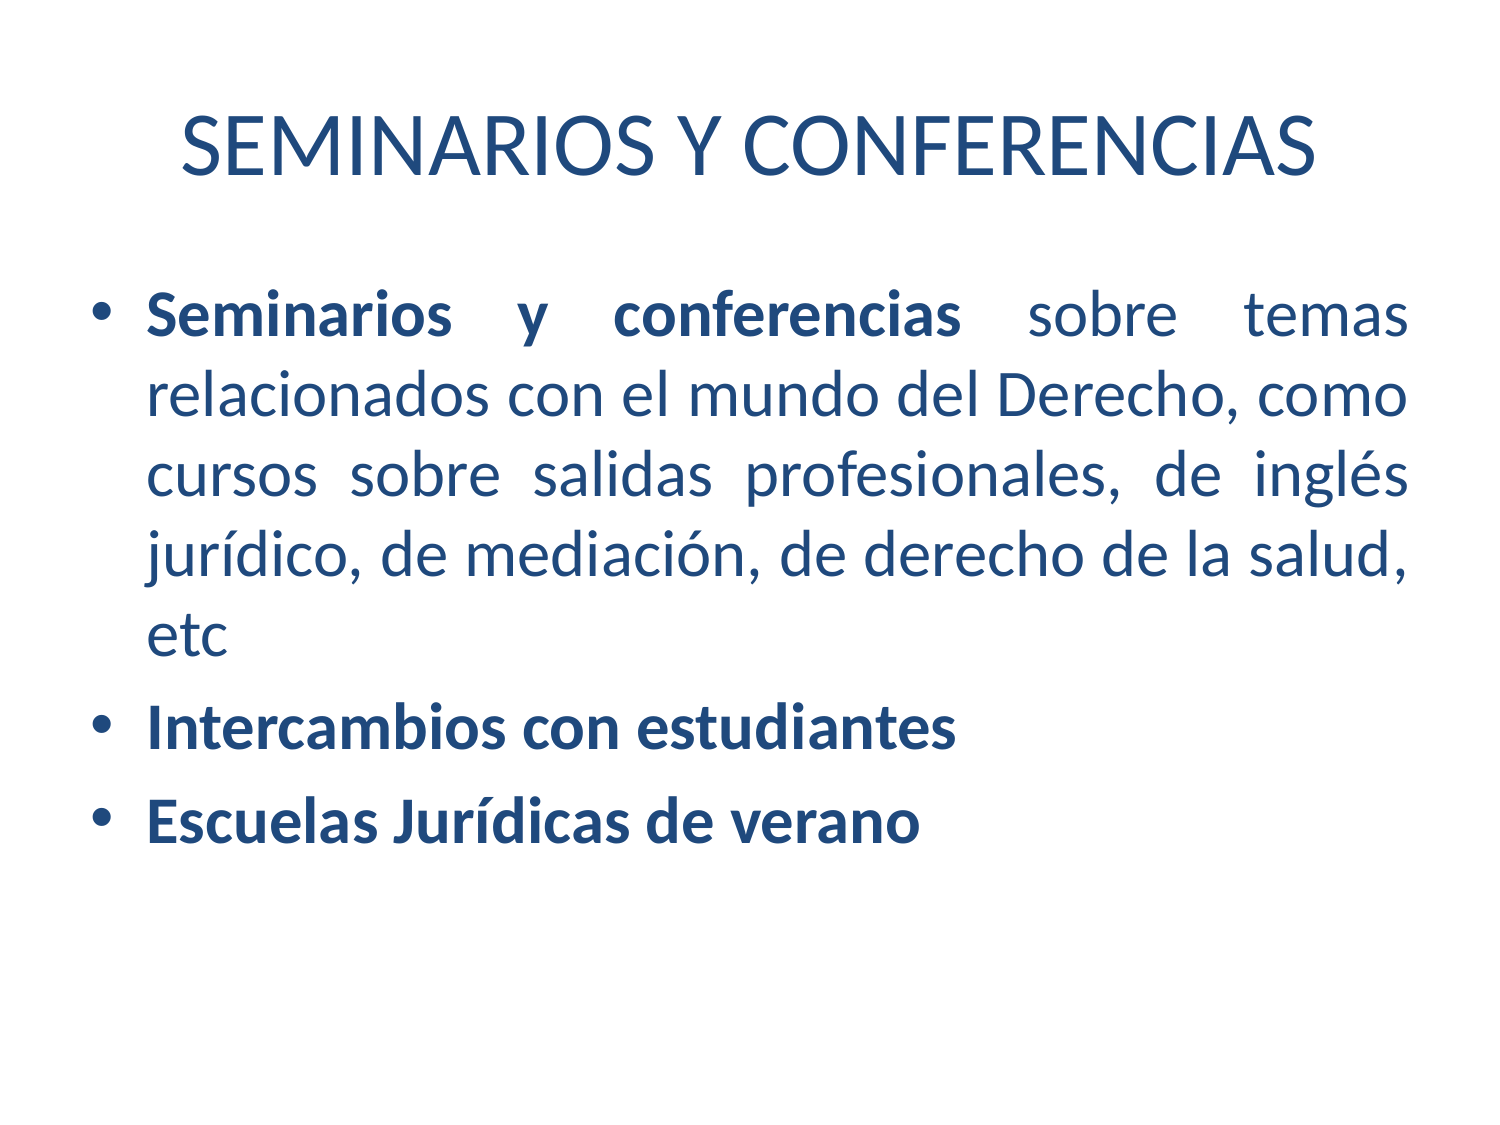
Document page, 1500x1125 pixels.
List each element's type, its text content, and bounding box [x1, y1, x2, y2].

title SEMINARIOS Y CONFERENCIAS [75, 45, 1425, 233]
list Seminarios y conferencias sobre temas relacionados con el mundo del Derecho, como cursos sobre salidas profesionales, de inglés jurídico, de mediación, de derecho de la salud, etc Intercambios con estudiantes Escuelas Jurídicas de verano [75, 262, 1425, 1005]
